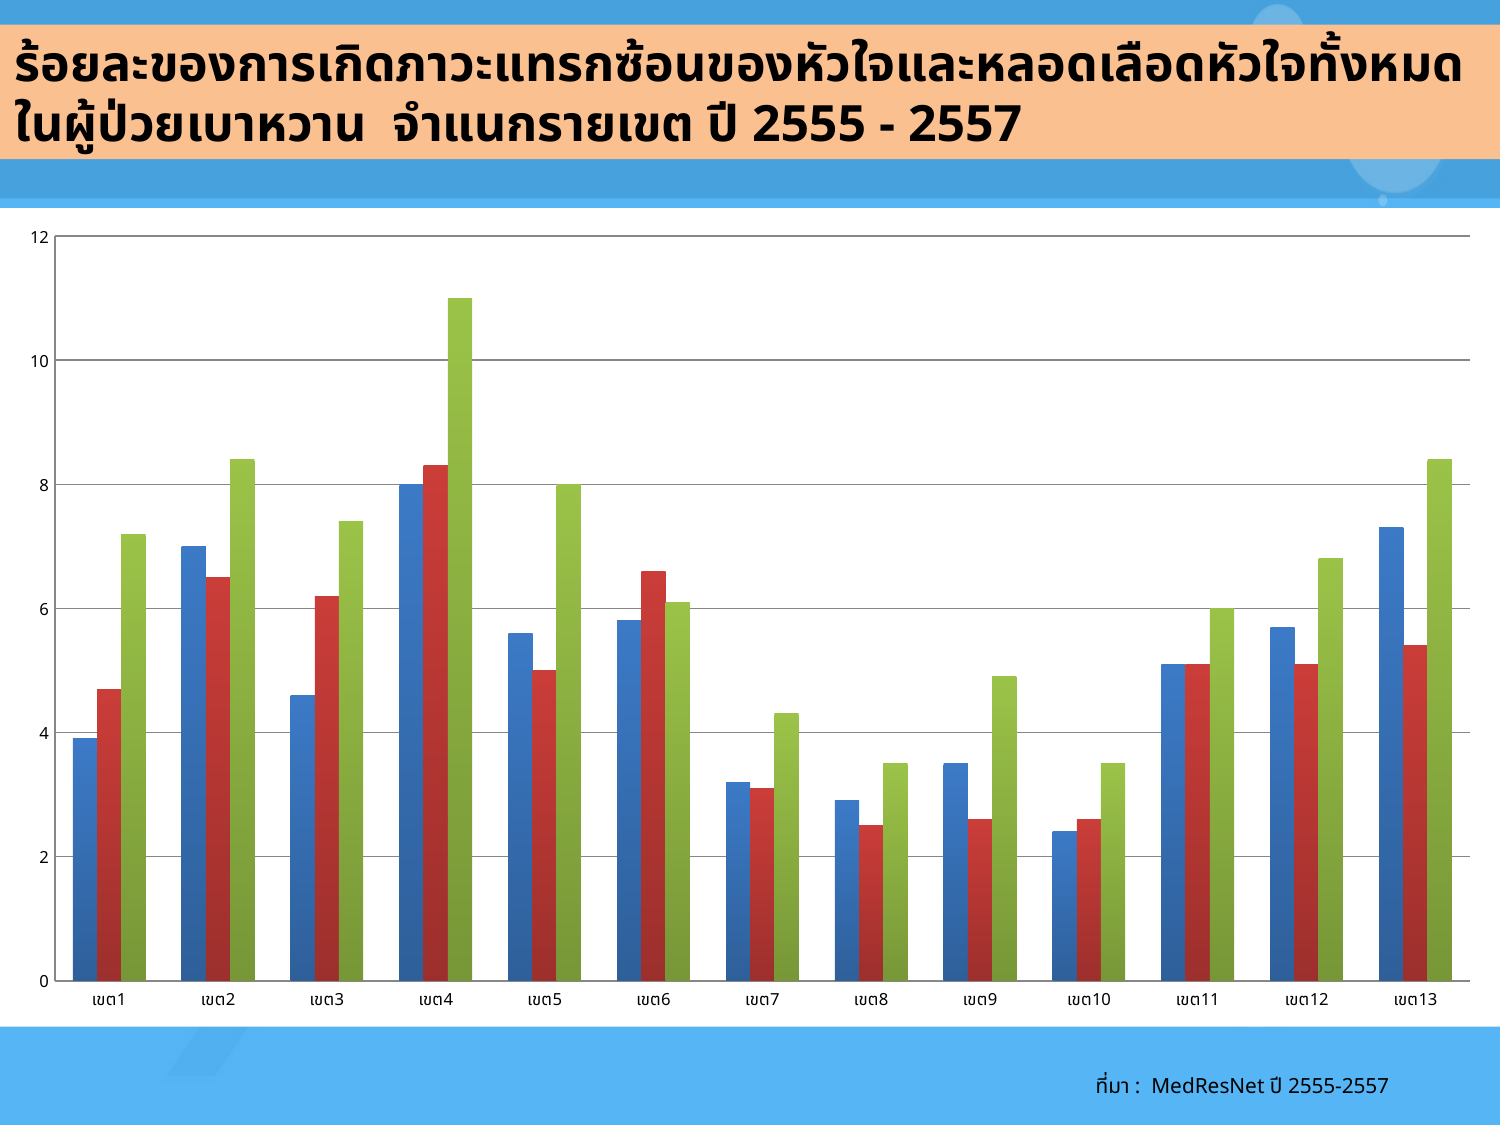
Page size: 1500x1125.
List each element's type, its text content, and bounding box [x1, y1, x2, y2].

picture [0, 1027, 1500, 1125]
chart [0, 207, 1500, 1027]
picture [0, 160, 1500, 207]
picture [0, 0, 1500, 24]
text_box ร้อยละของการเกิดภาวะแทรกซ้อนของหัวใจและหลอดเลือดหัวใจทั้งหมด ในผู้ป่วยเบาหวาน จำแนกรายเขต ปี 2555 - 2557 [0, 24, 1500, 160]
text_box ที่มา : MedResNet ปี 2555-2557 [1080, 1065, 1471, 1106]
